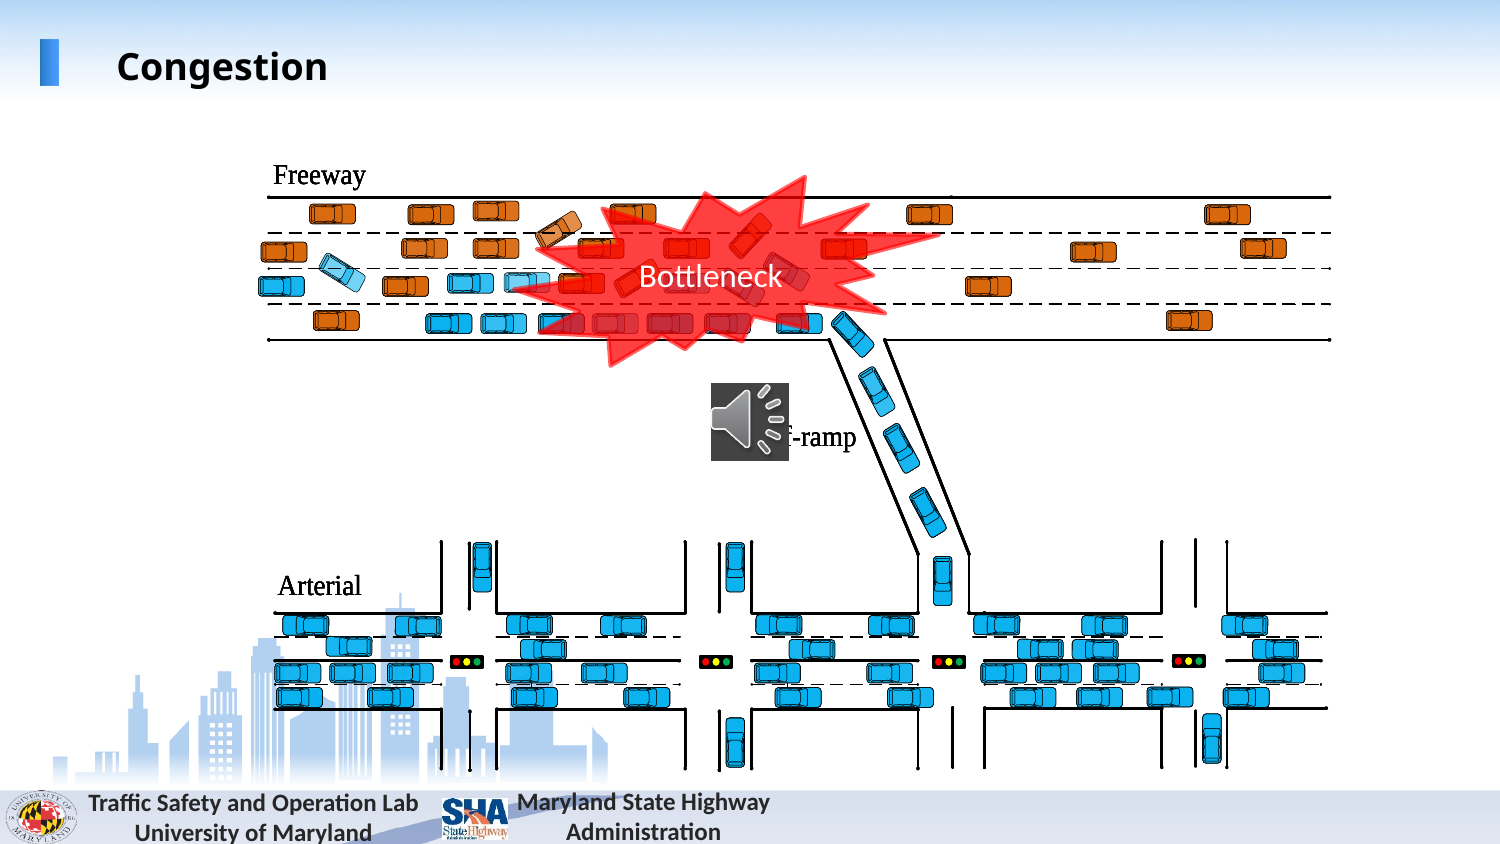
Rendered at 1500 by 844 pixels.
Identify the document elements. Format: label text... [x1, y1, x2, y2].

text_box Congestion [101, 35, 344, 95]
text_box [206, 155, 1357, 777]
picture [0, 0, 1500, 844]
